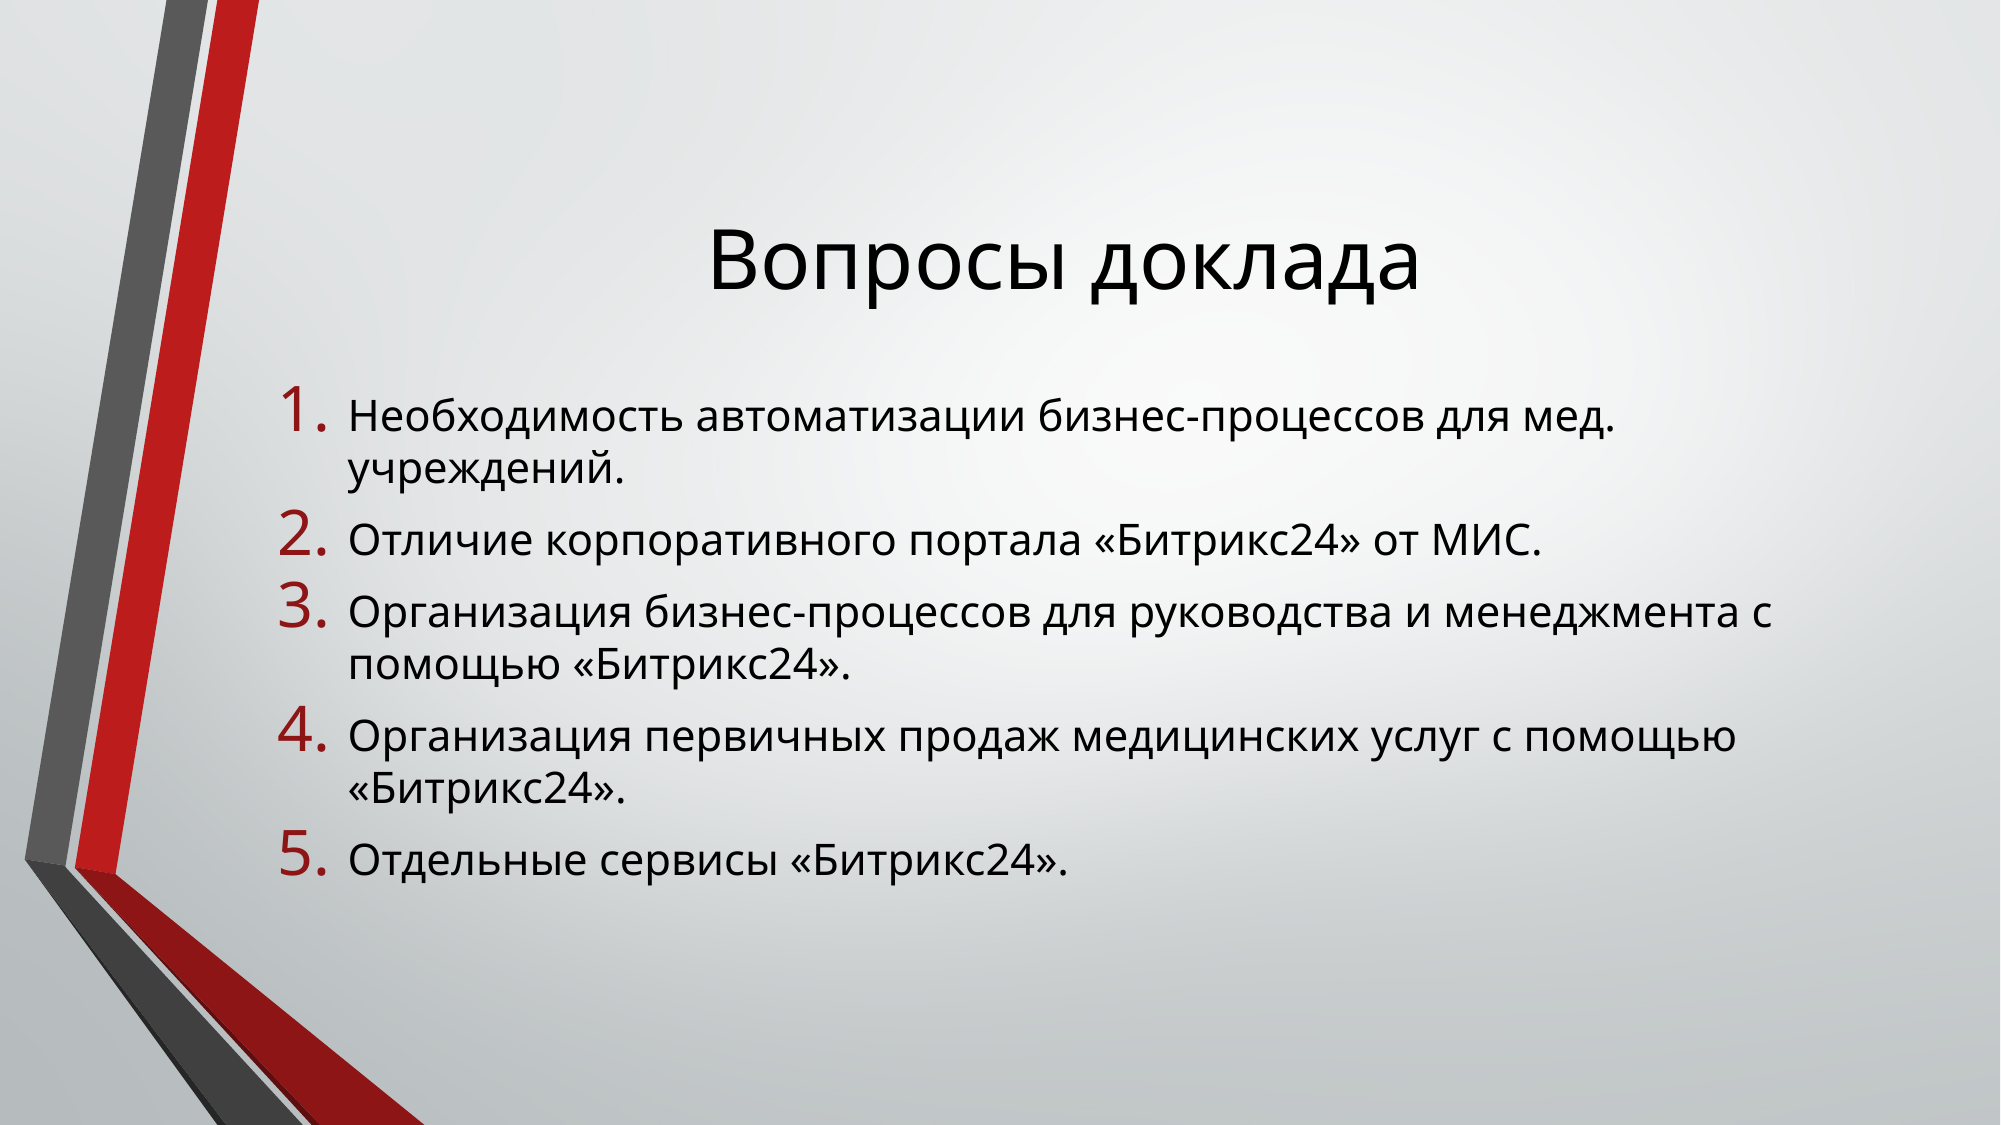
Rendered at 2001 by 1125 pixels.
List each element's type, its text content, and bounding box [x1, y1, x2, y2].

list Необходимость автоматизации бизнес-процессов для мед. учреждений. Отличие корпоративного портала «Битрикс24» от МИС. Организация бизнес-процессов для руководства и менеджмента с помощью «Битрикс24». Организация первичных продаж медицинских услуг с помощью «Битрикс24». Отдельные сервисы «Битрикс24». [262, 379, 1906, 893]
title Вопросы доклада [243, 112, 1887, 400]
